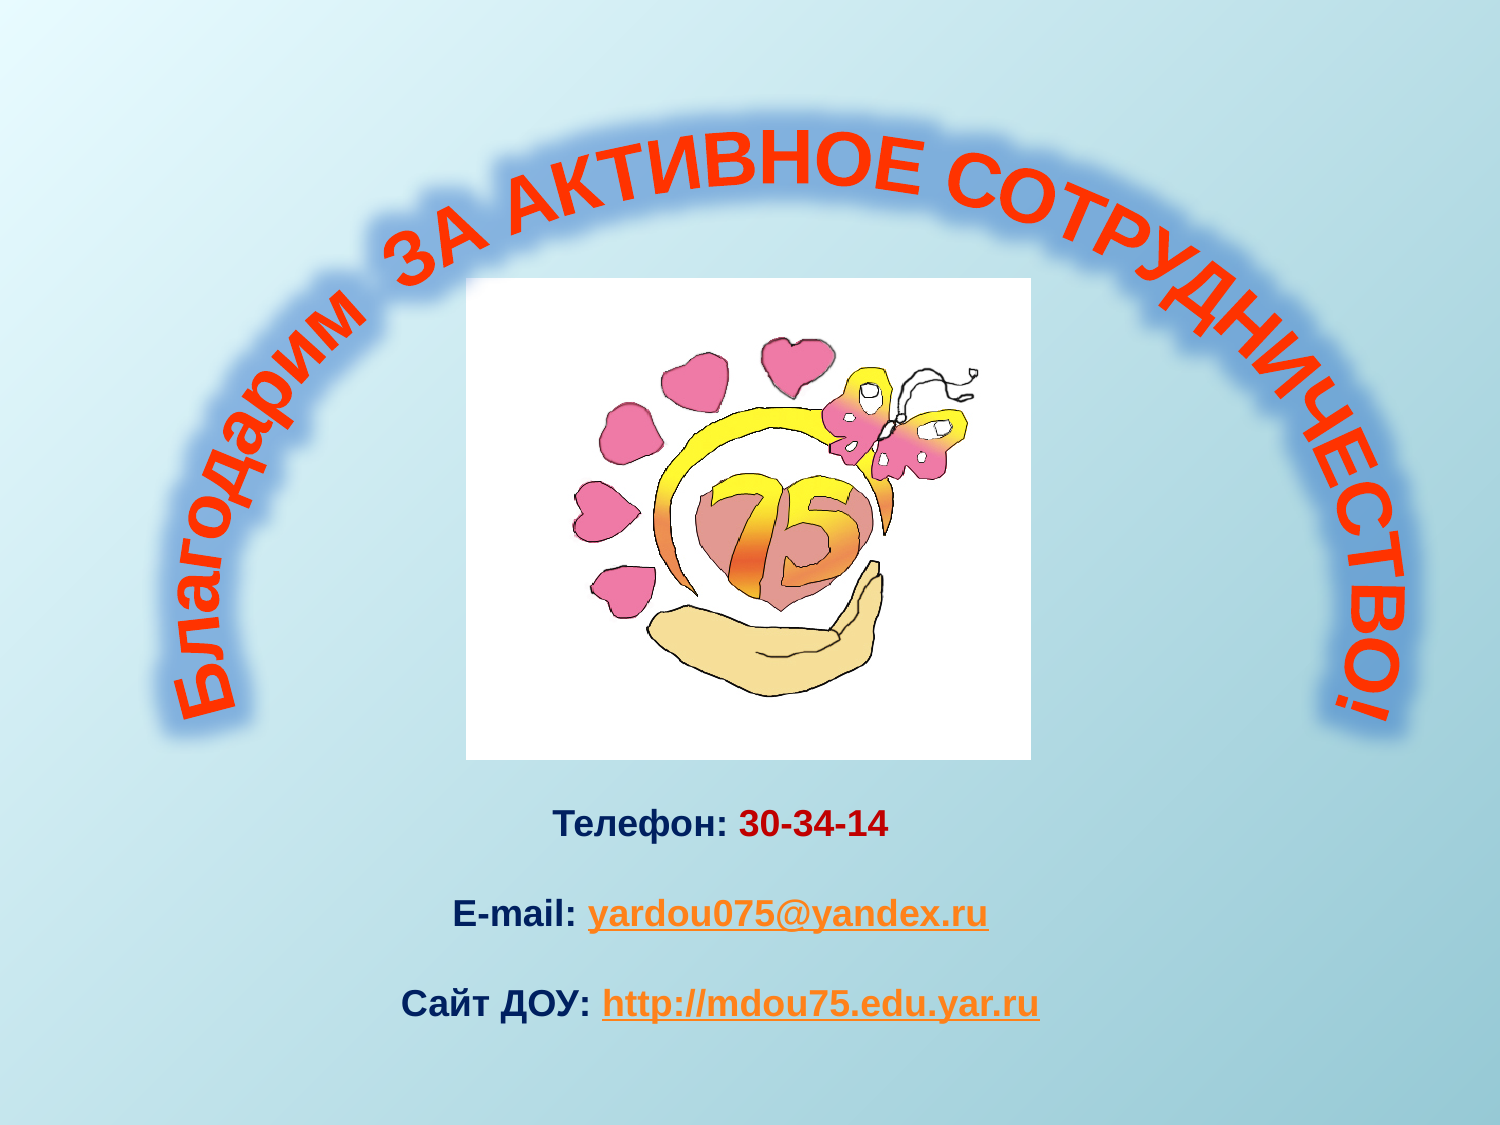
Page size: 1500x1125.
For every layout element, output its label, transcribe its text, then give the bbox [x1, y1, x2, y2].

picture [466, 278, 1031, 760]
text_box Телефон: 30-34-14 E-mail: yardou075@yandex.ru Сайт ДОУ: http://mdou75.edu.yar.ru [159, 791, 1282, 1125]
